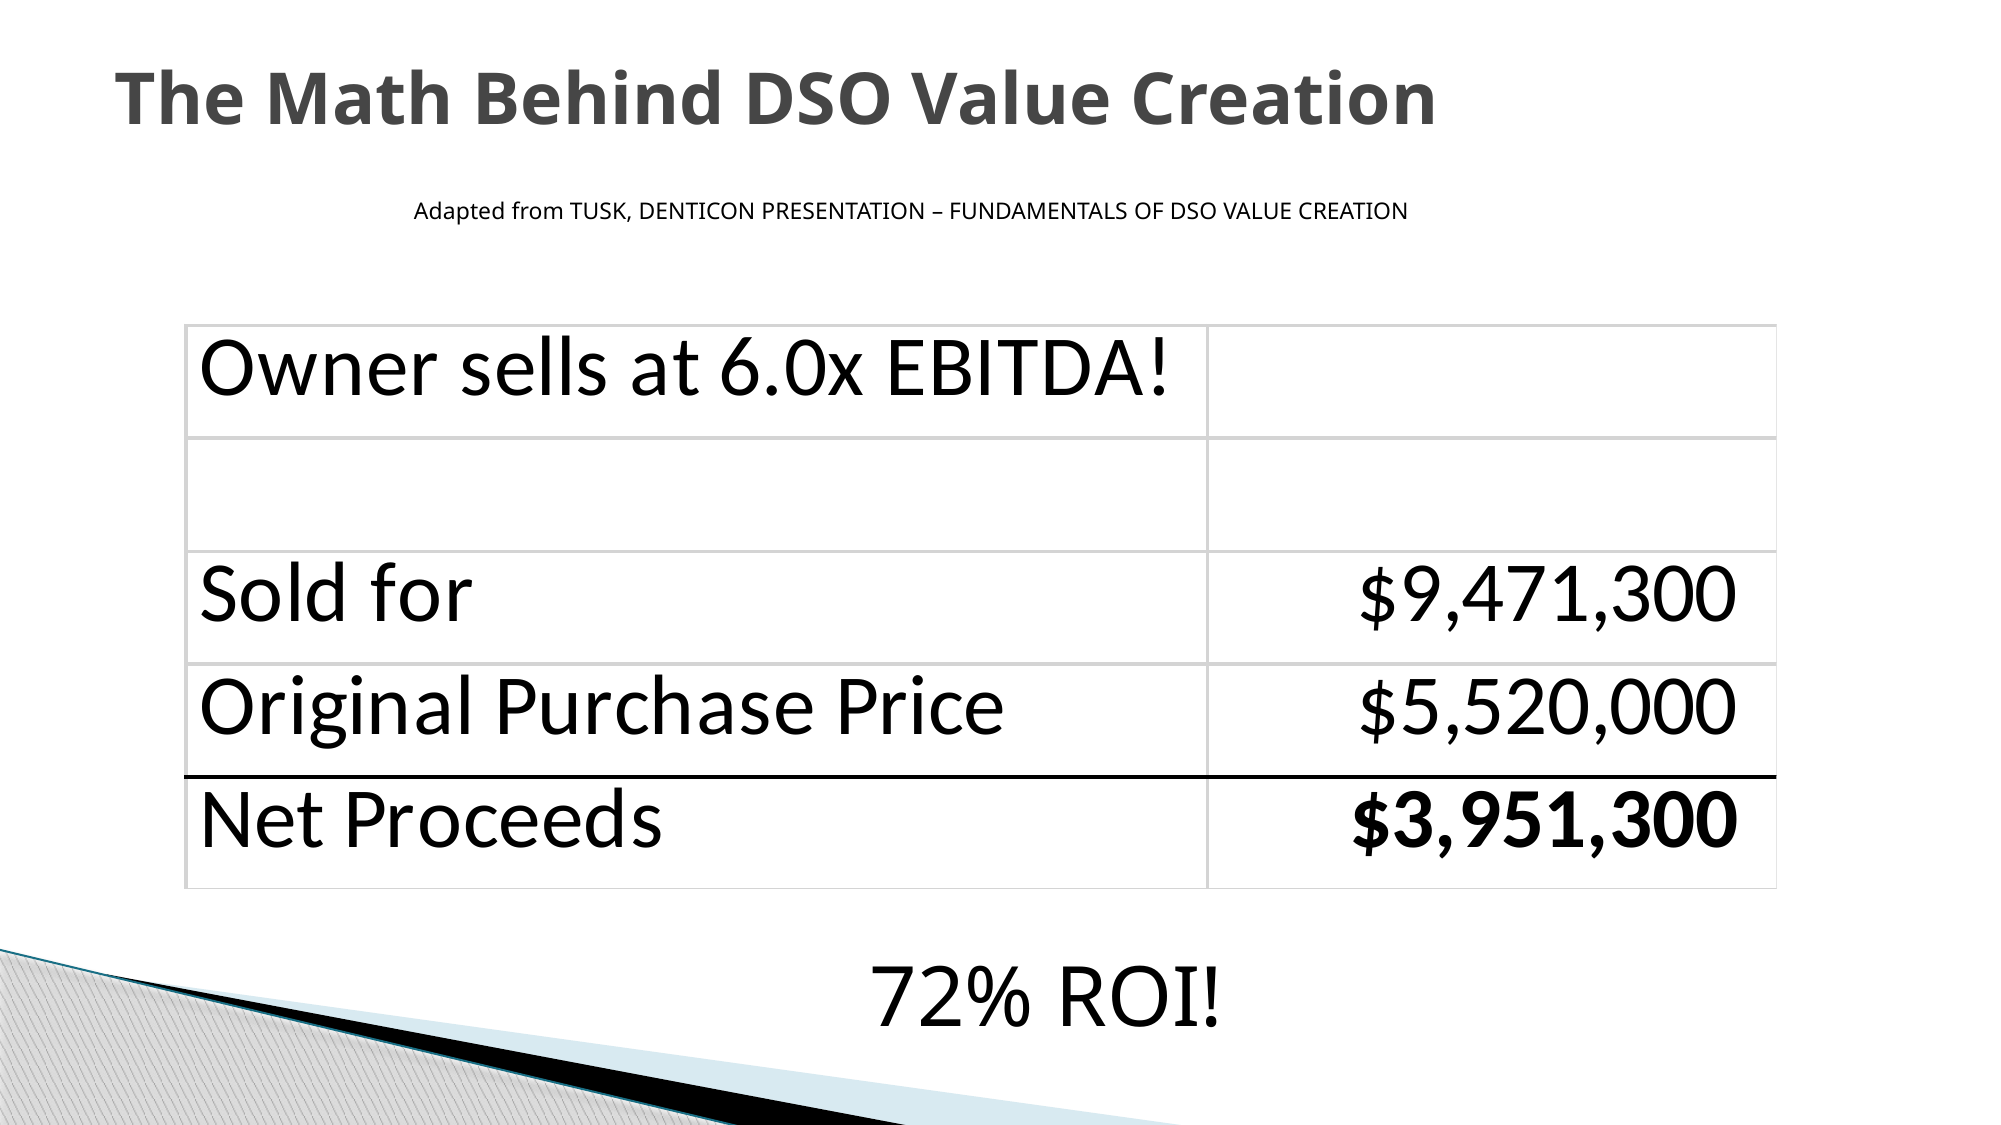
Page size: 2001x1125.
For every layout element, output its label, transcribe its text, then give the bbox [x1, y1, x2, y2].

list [183, 323, 1781, 893]
text_box 72% ROI! [855, 935, 1268, 1051]
text_box Adapted from TUSK, DENTICON PRESENTATION – FUNDAMENTALS OF DSO VALUE CREATION [399, 189, 1491, 232]
title The Math Behind DSO Value Creation [99, 45, 1900, 233]
